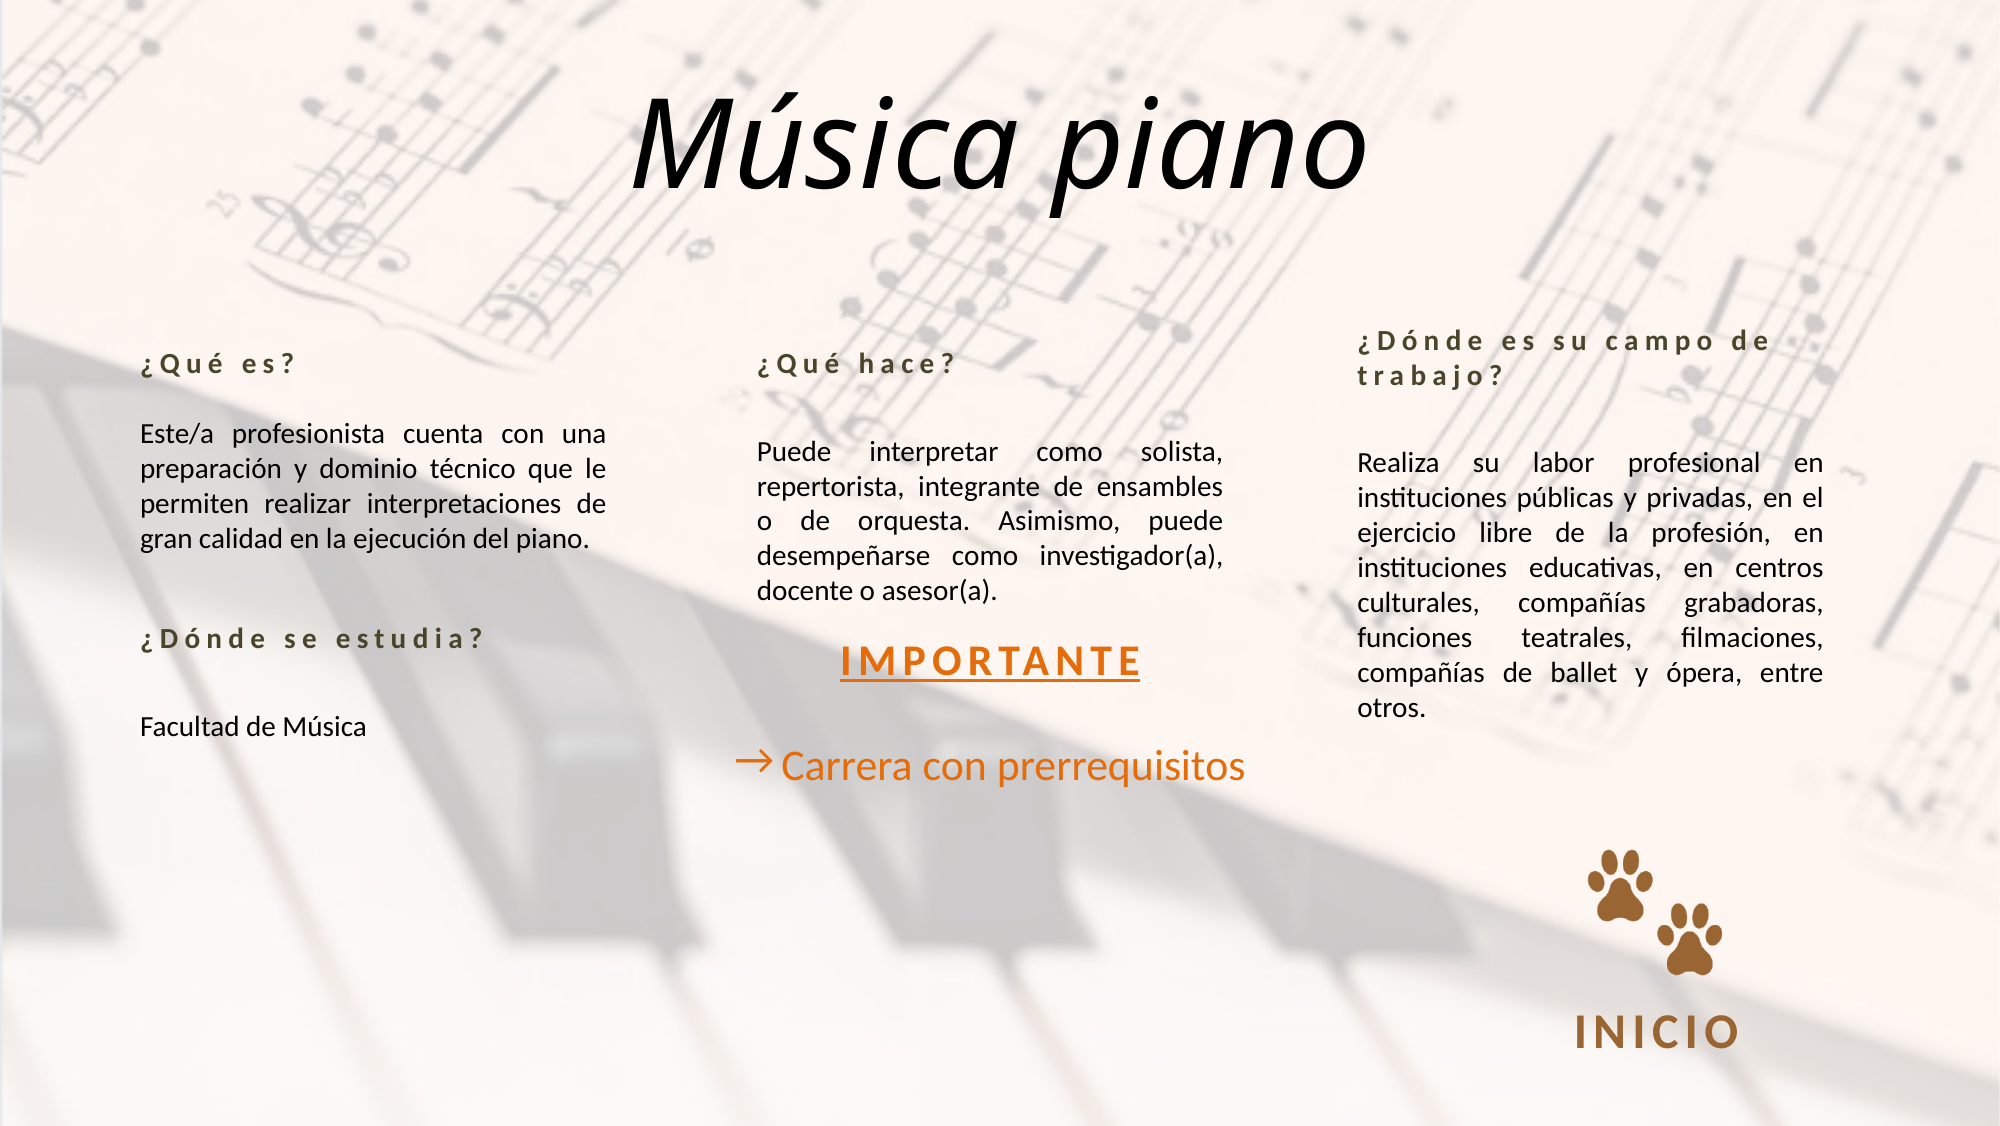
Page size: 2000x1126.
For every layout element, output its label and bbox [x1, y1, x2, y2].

picture [0, 0, 2000, 1126]
text_box [1498, 833, 1814, 1070]
